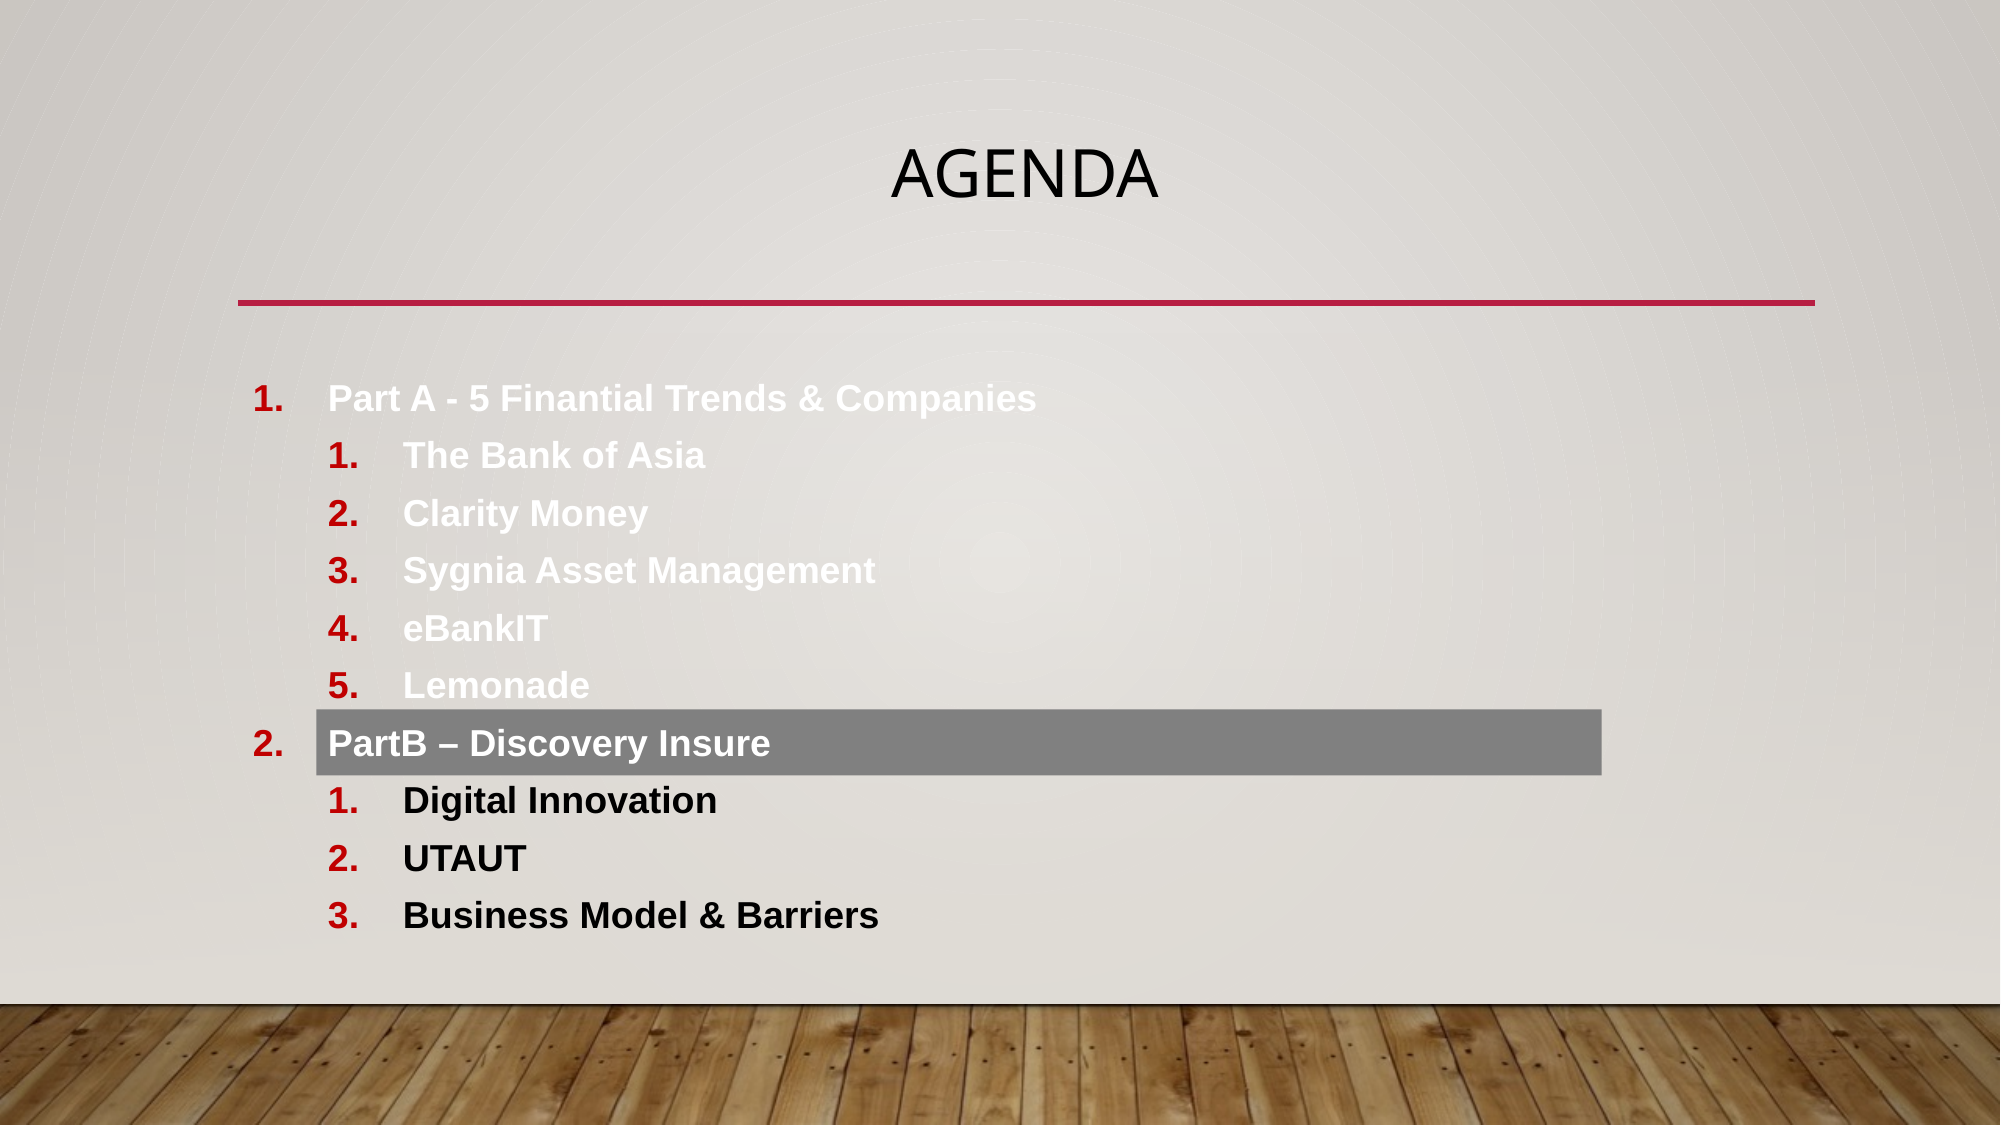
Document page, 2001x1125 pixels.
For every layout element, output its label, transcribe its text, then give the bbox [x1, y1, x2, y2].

text_box [1071, 708, 1603, 777]
text_box Part A - 5 Finantial Trends & Companies The Bank of Asia Clarity Money Sygnia Asset Management eBankIT Lemonade PartB – Discovery Insure Digital Innovation UTAUT Business Model & Barriers [238, 366, 1071, 944]
title Agenda [238, 131, 1814, 305]
picture [0, 1004, 2000, 1125]
